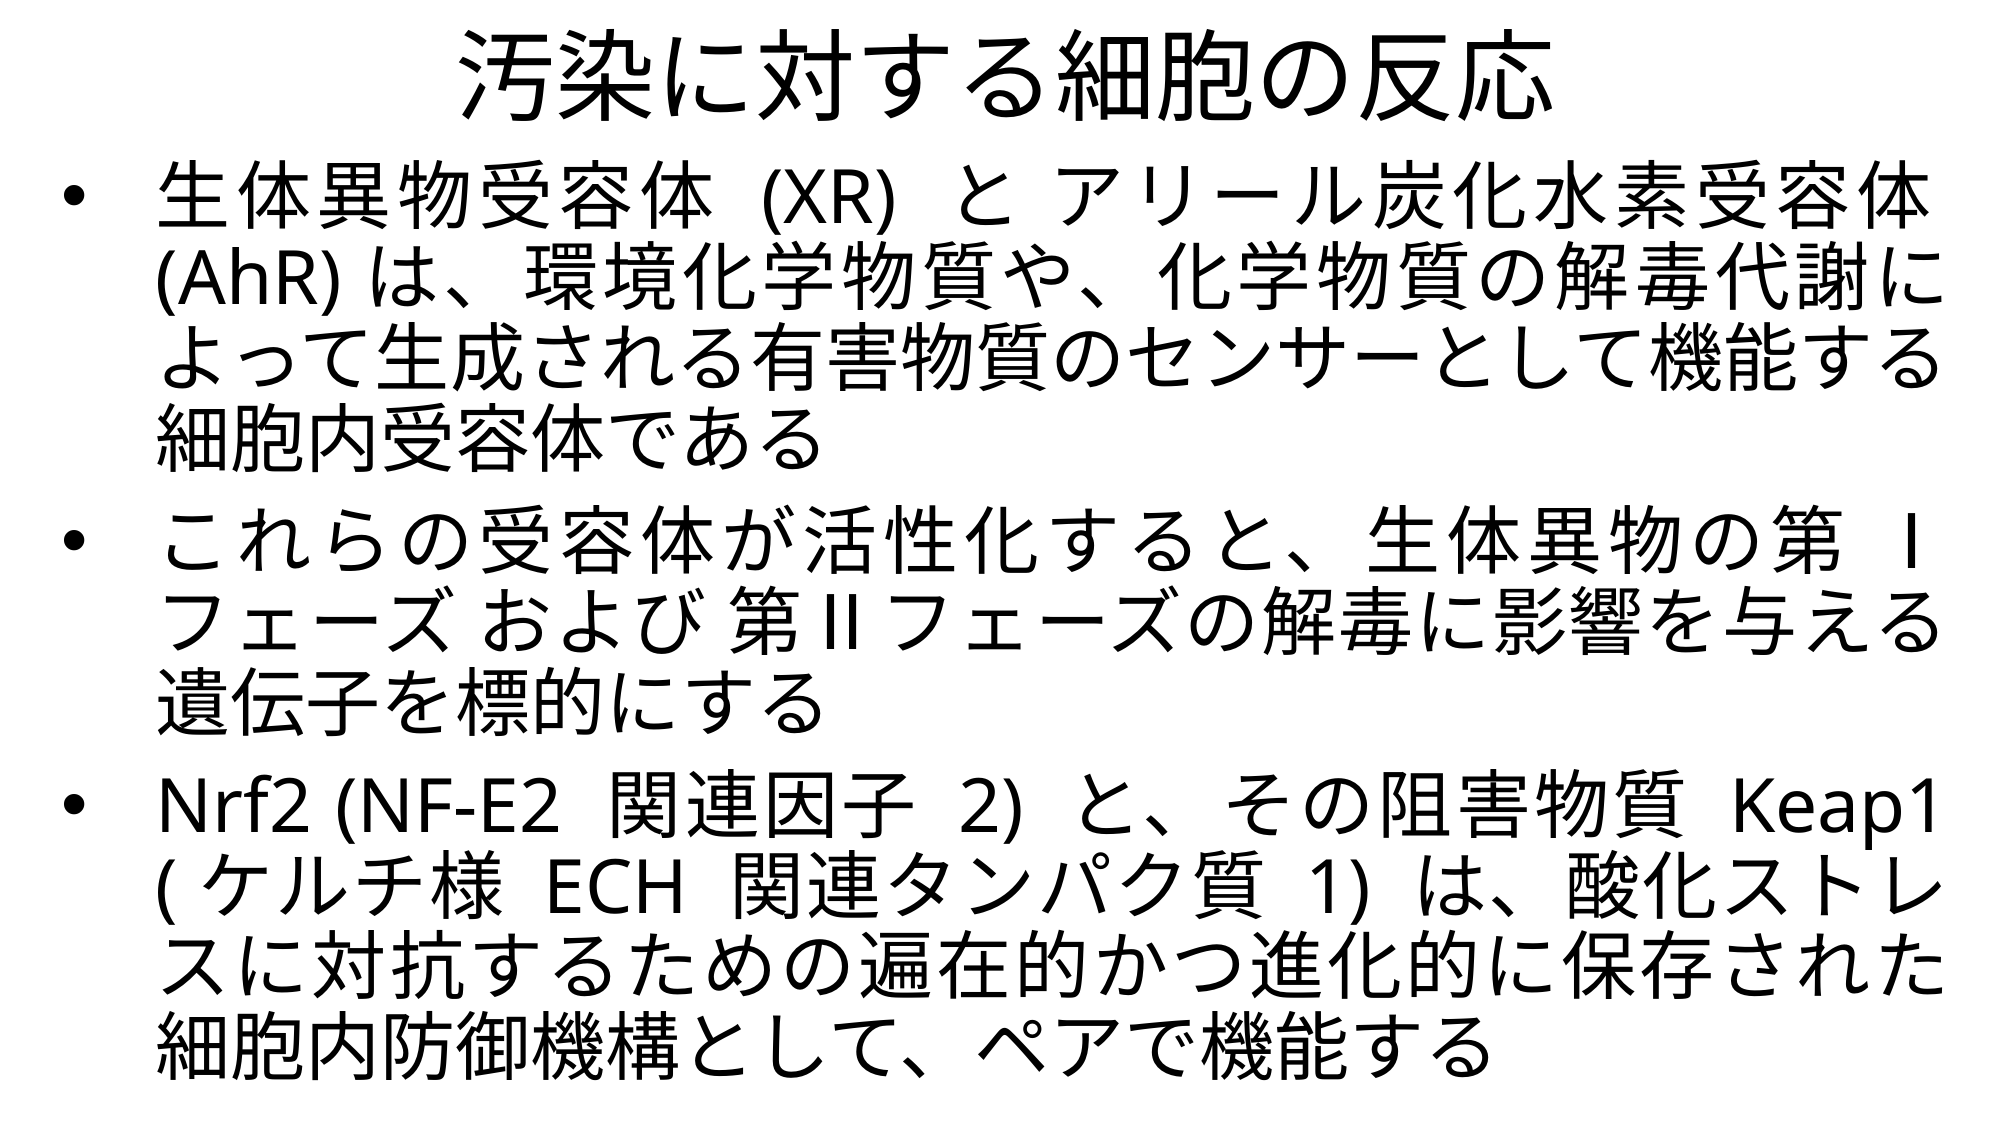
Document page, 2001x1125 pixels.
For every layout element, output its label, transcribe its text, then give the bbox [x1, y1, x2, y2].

title 汚染に対する細胞の反応 [46, 31, 1965, 143]
subtitle 生体異物受容体 (XR) と アリール炭化水素受容体(AhR)は、環境化学物質や、化学物質の解毒代謝によって生成される有害物質のセンサーとして機能する細胞内受容体である これらの受容体が活性化すると、生体異物の第 Ⅰフェーズ および 第Ⅱフェーズの解毒に影響を与える遺伝子を標的にする Nrf2 (NF-E2 関連因子 2) と、その阻害物質 Keap1 (ケルチ様 ECH 関連タンパク質 1) は、酸化ストレスに対抗するための遍在的かつ進化的に保存された細胞内防御機構として、ペアで機能する [46, 151, 1965, 1101]
